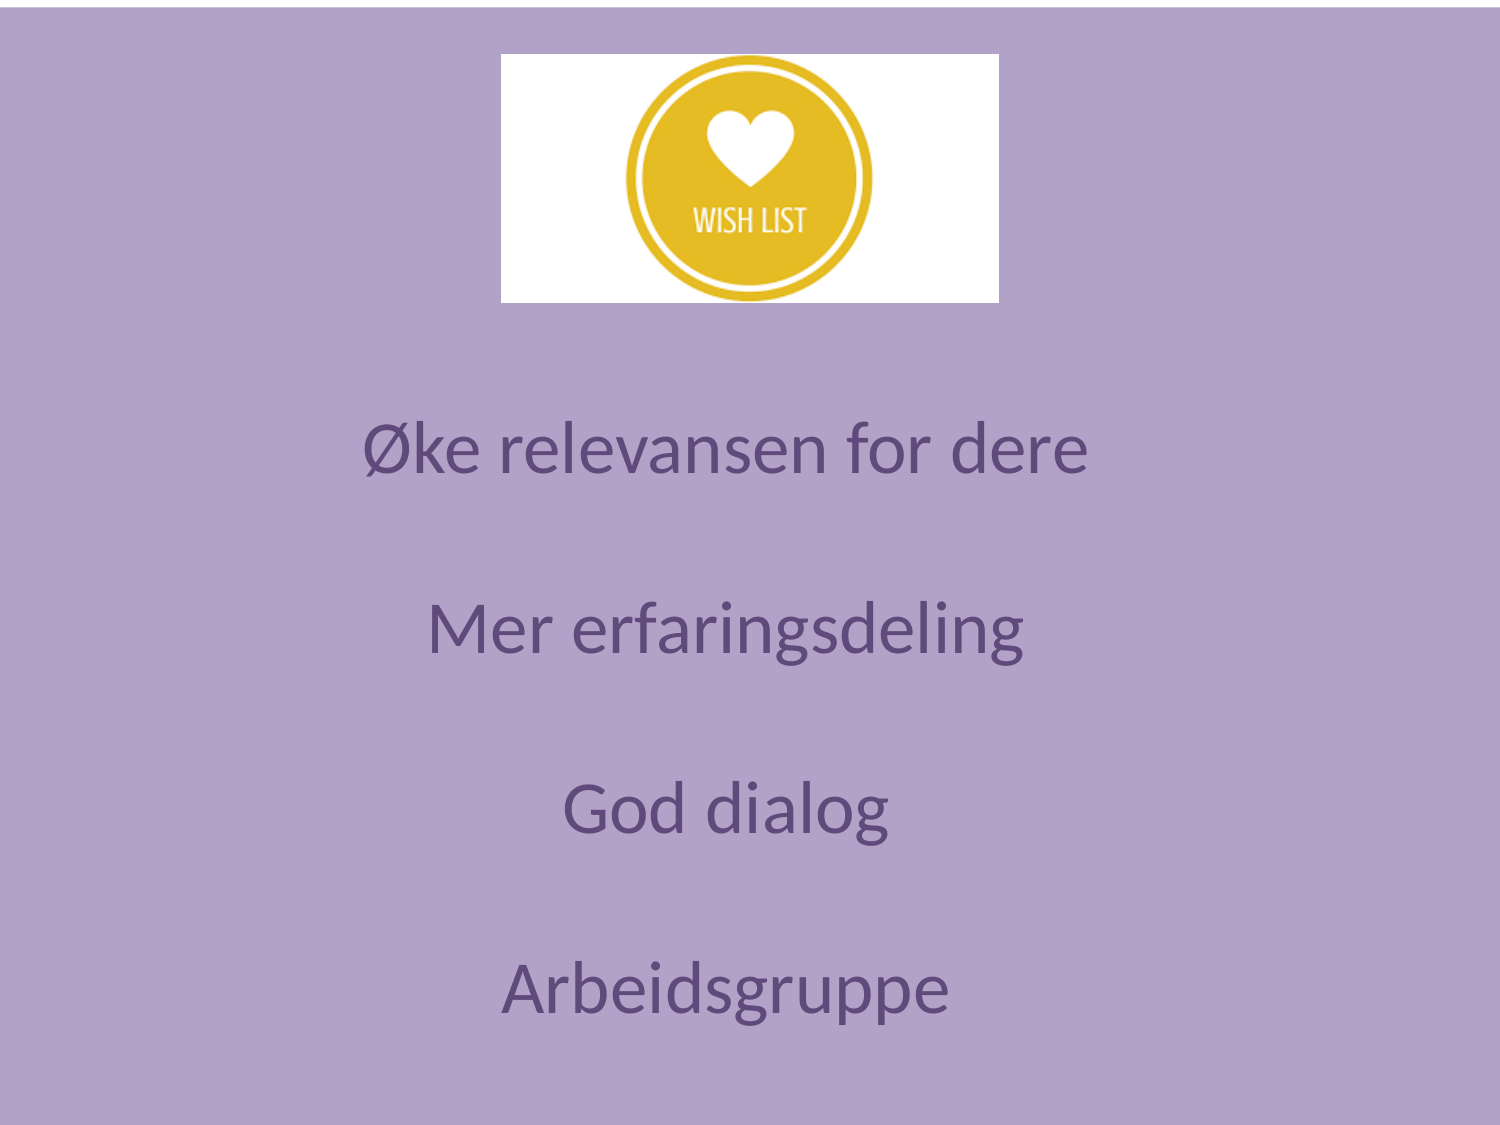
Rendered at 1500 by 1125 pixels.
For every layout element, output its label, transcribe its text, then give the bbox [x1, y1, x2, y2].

text_box [0, 7, 1500, 1125]
picture [501, 54, 999, 304]
text_box Øke relevansen for dere Mer erfaringsdeling God dialog Arbeidsgruppe [88, 66, 1365, 1125]
